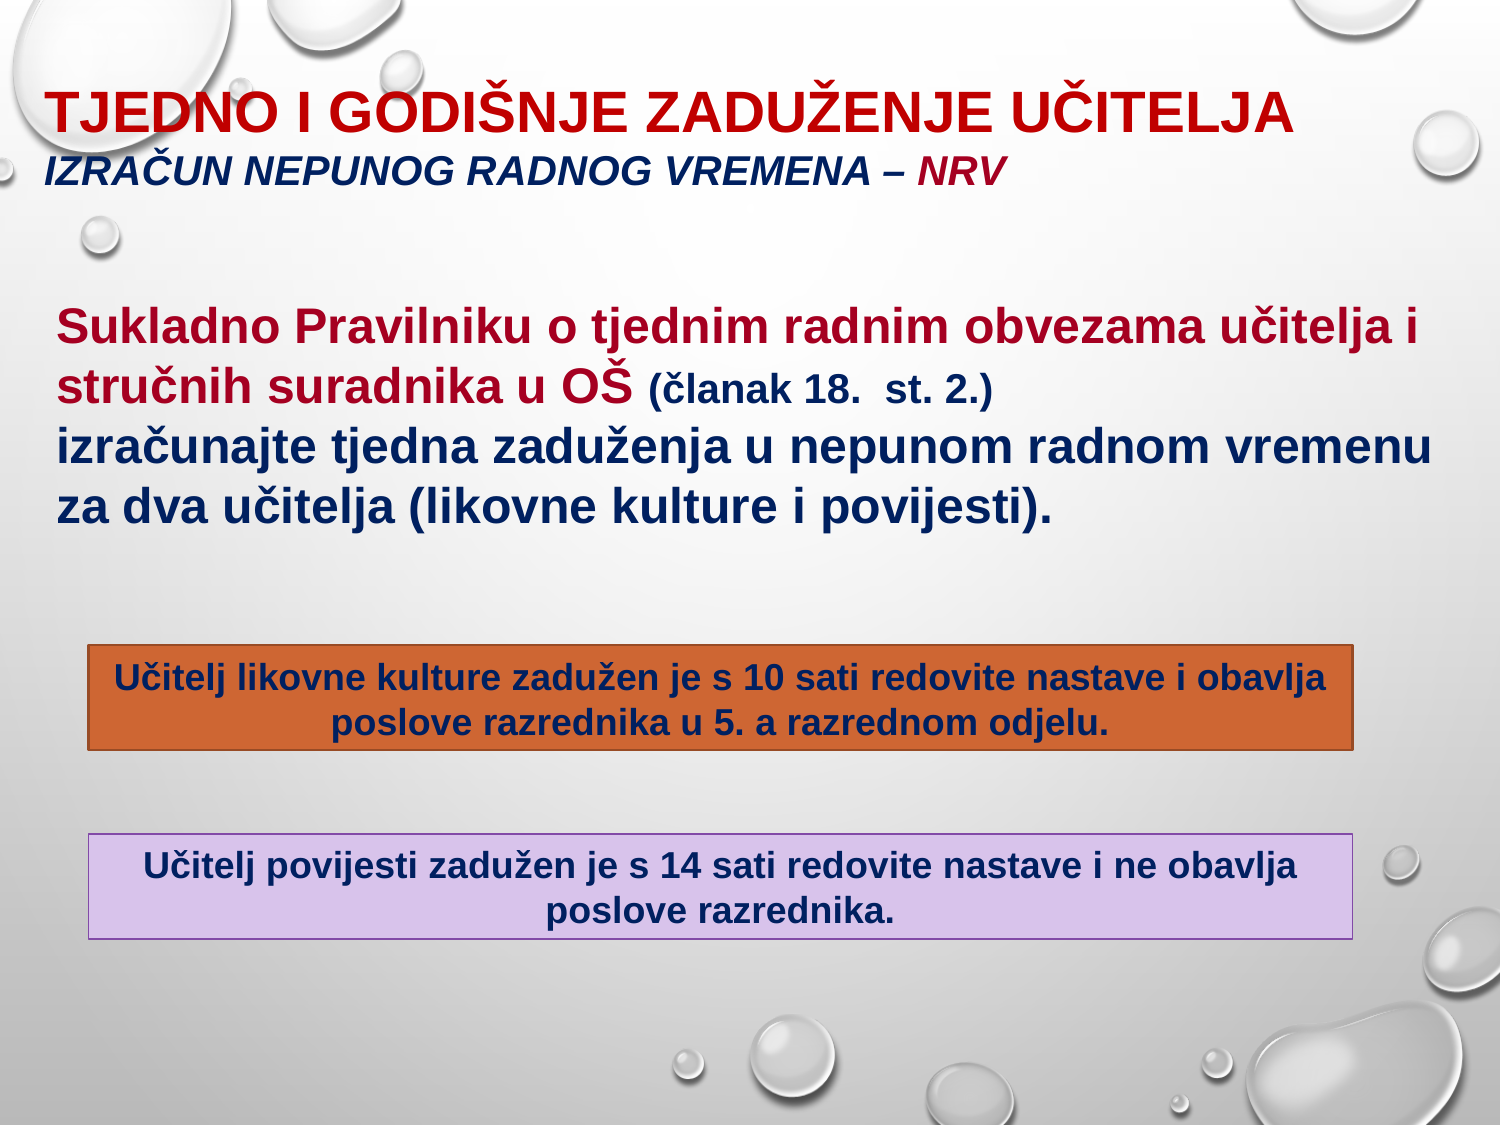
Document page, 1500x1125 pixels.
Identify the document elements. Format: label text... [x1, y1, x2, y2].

text_box Učitelj povijesti zadužen je s 14 sati redovite nastave i ne obavlja poslove razrednika. [88, 833, 1353, 940]
picture [0, 0, 1500, 1125]
text_box Učitelj likovne kulture zadužen je s 10 sati redovite nastave i obavlja poslove razrednika u 5. a razrednom odjelu. [87, 644, 1354, 751]
text_box TJEDNO I GODIŠNJE ZADUŽENJE UČITELJA IZRAČUN NEPUNOG RADNOG VREMENA – NRV [29, 66, 1317, 202]
text_box Sukladno Pravilniku o tjednim radnim obvezama učitelja i stručnih suradnika u OŠ (članak 18. st. 2.) izračunajte tjedna zaduženja u nepunom radnom vremenu za dva učitelja (likovne kulture i povijesti). [41, 286, 1459, 551]
